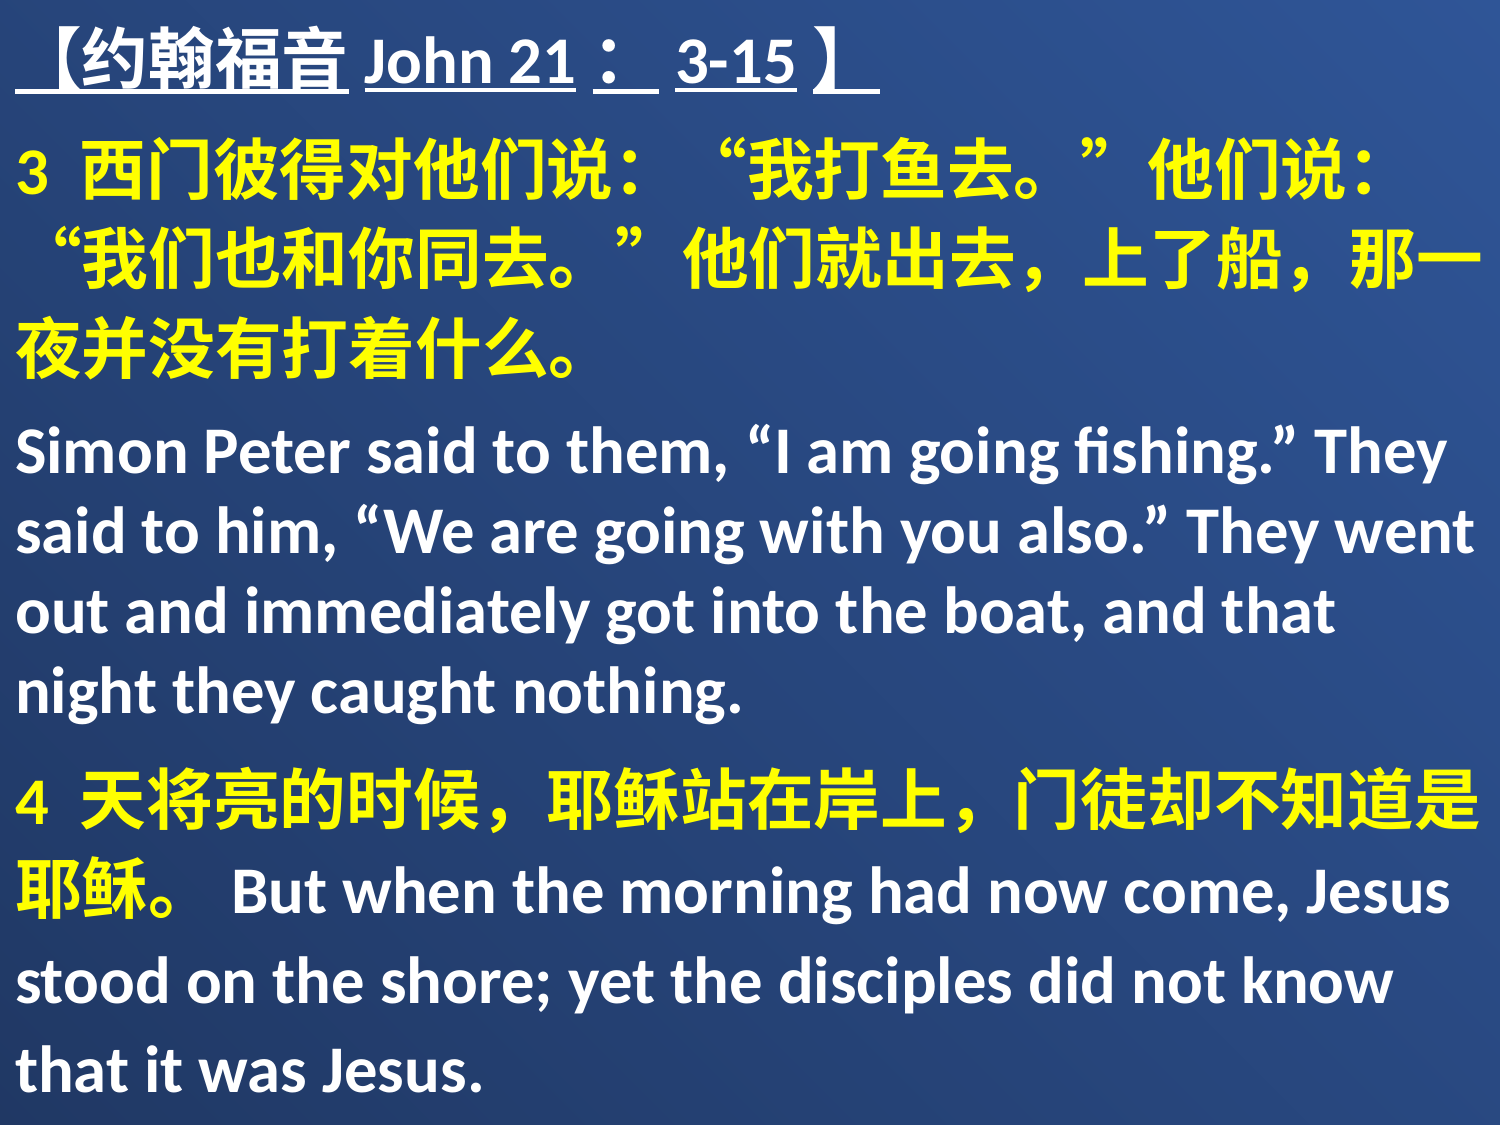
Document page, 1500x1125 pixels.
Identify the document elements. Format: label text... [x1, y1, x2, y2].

subtitle 【约翰福音John 21：3-15】 3 西门彼得对他们说：“我打鱼去。”他们说：“我们也和你同去。”他们就出去，上了船，那一夜并没有打着什么。 Simon Peter said to them, “I am going fishing.” They said to him, “We are going with you also.” They went out and immediately got into the boat, and that night they caught nothing. 4 天将亮的时候，耶稣站在岸上，门徒却不知道是耶稣。But when the morning had now come, Jesus stood on the shore; yet the disciples did not know that it was Jesus. [0, 0, 1500, 1125]
